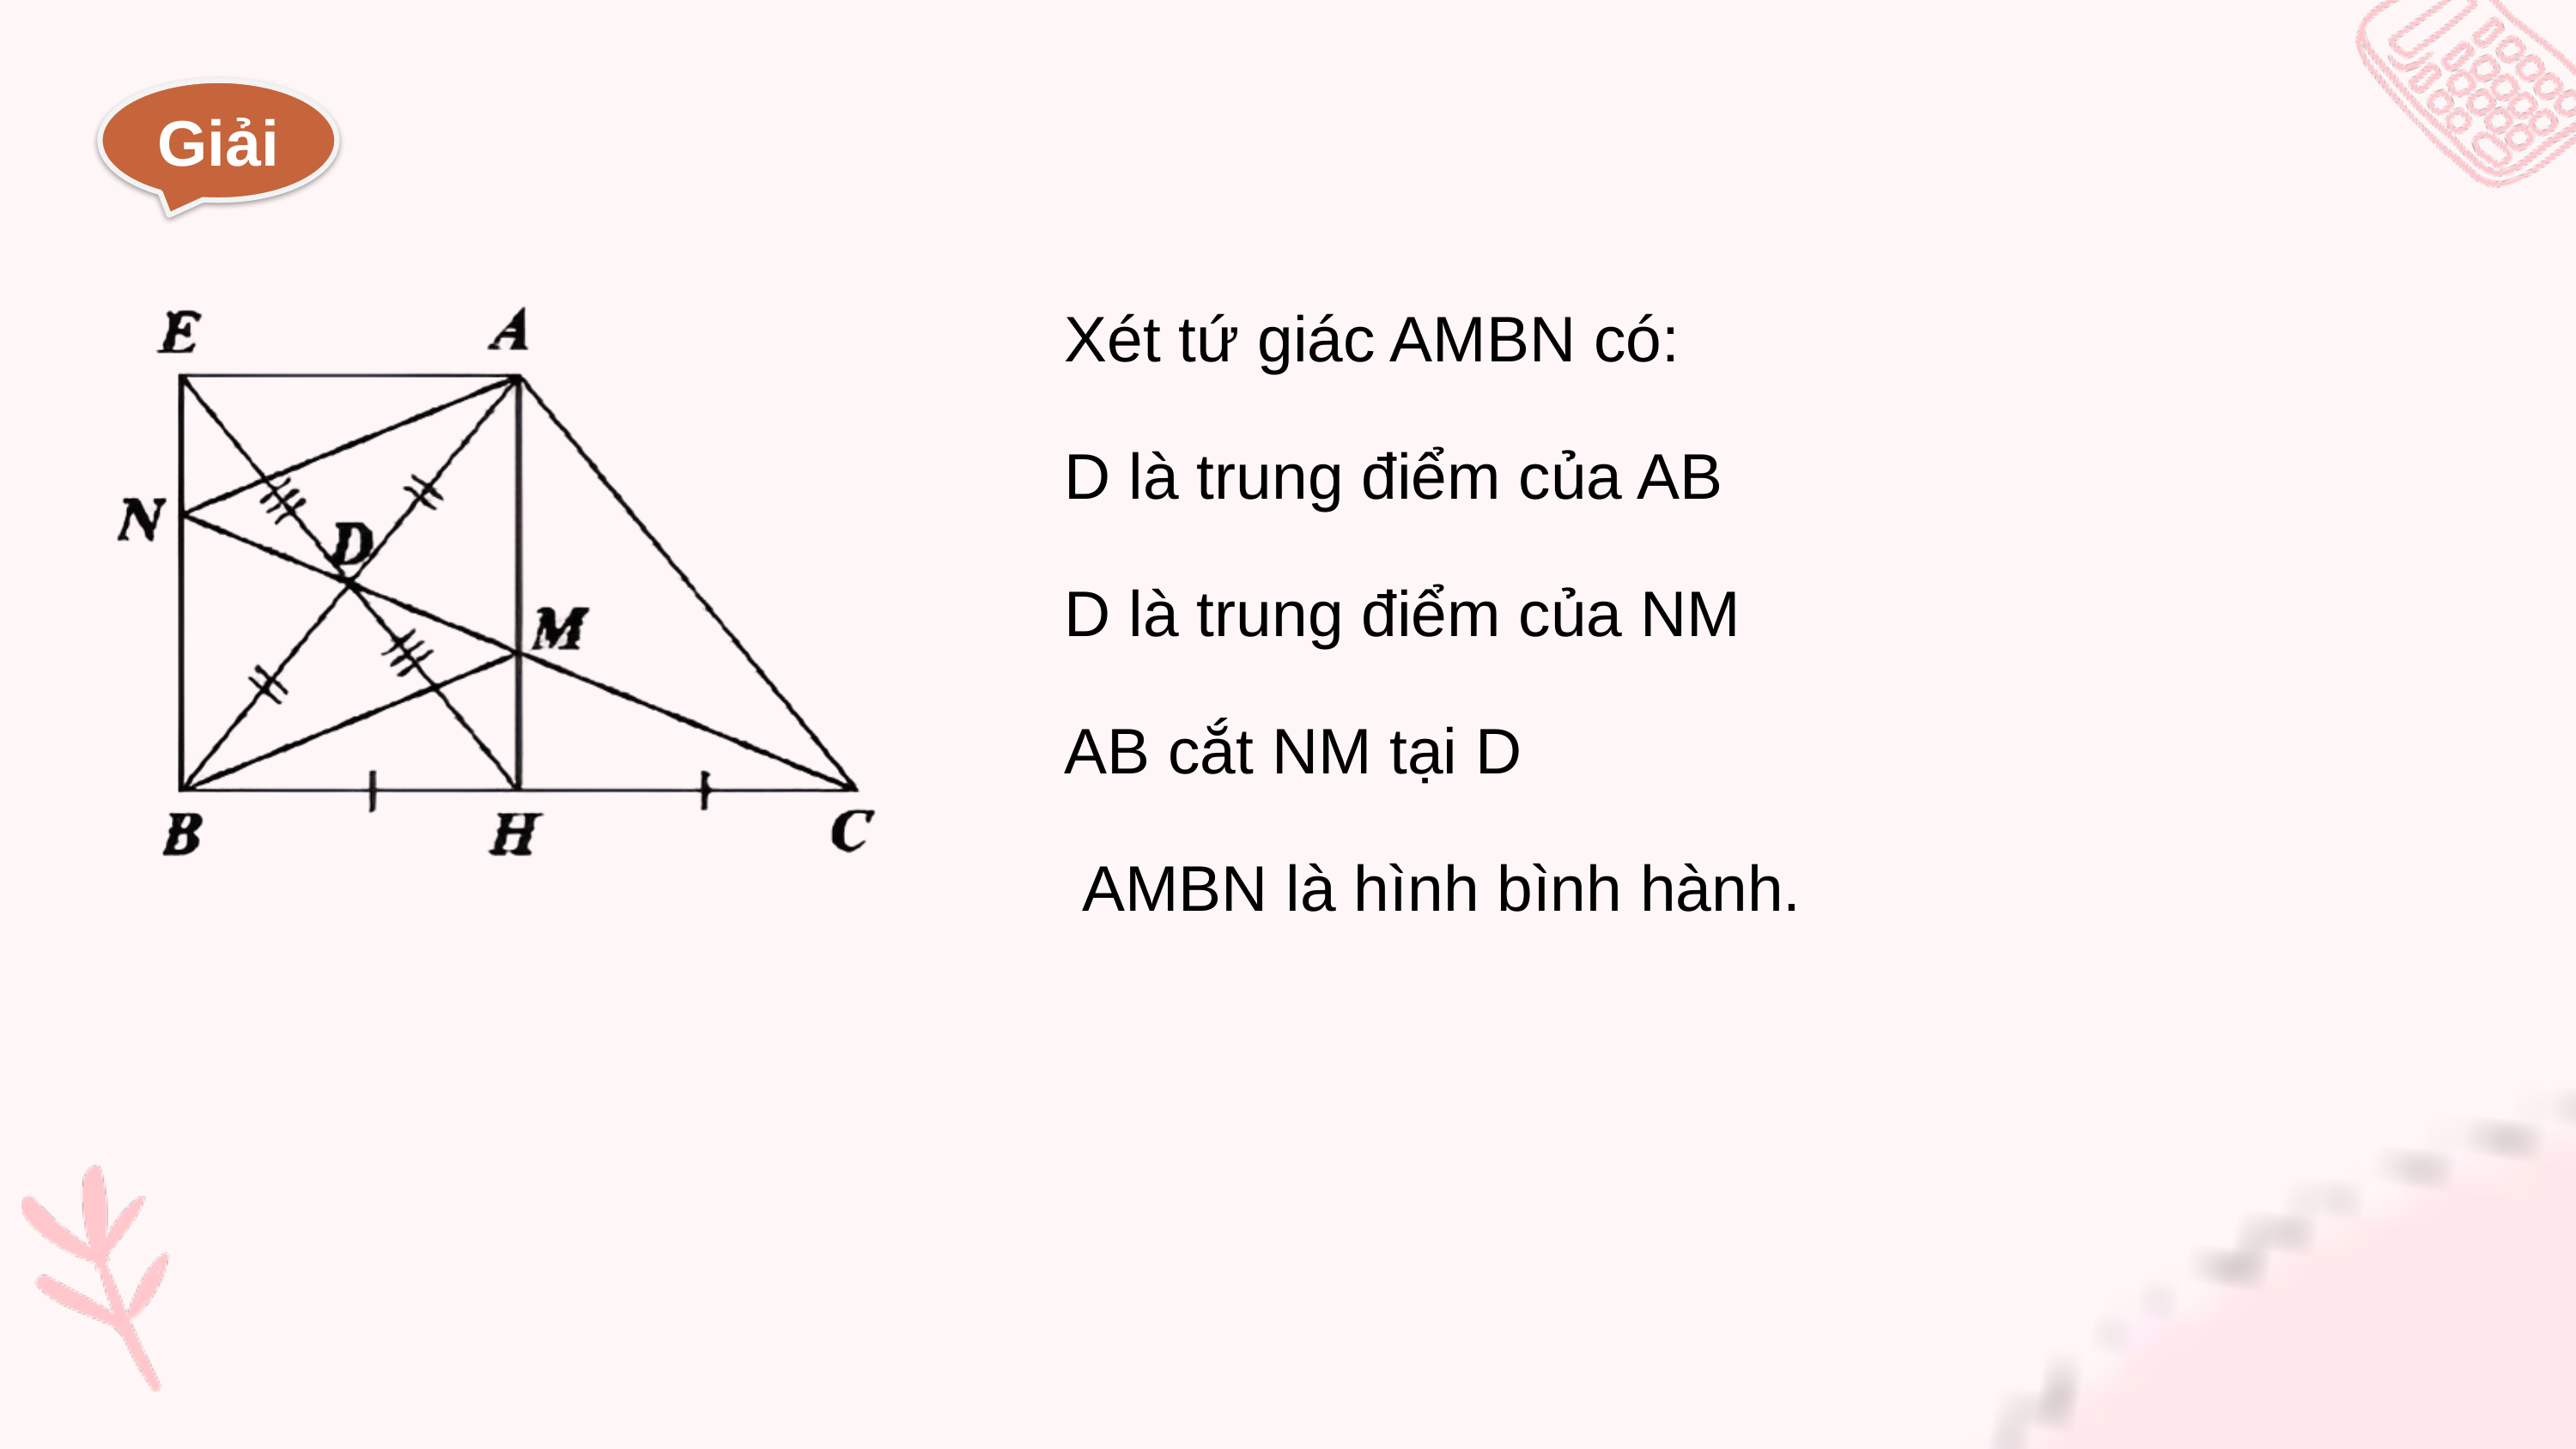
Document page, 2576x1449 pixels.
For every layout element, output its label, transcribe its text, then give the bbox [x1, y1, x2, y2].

picture [1888, 755, 2576, 1449]
text_box [75, 24, 2367, 160]
picture [2341, 0, 2576, 217]
picture [75, 292, 960, 883]
picture [21, 1163, 174, 1391]
text_box Giải [100, 80, 337, 215]
